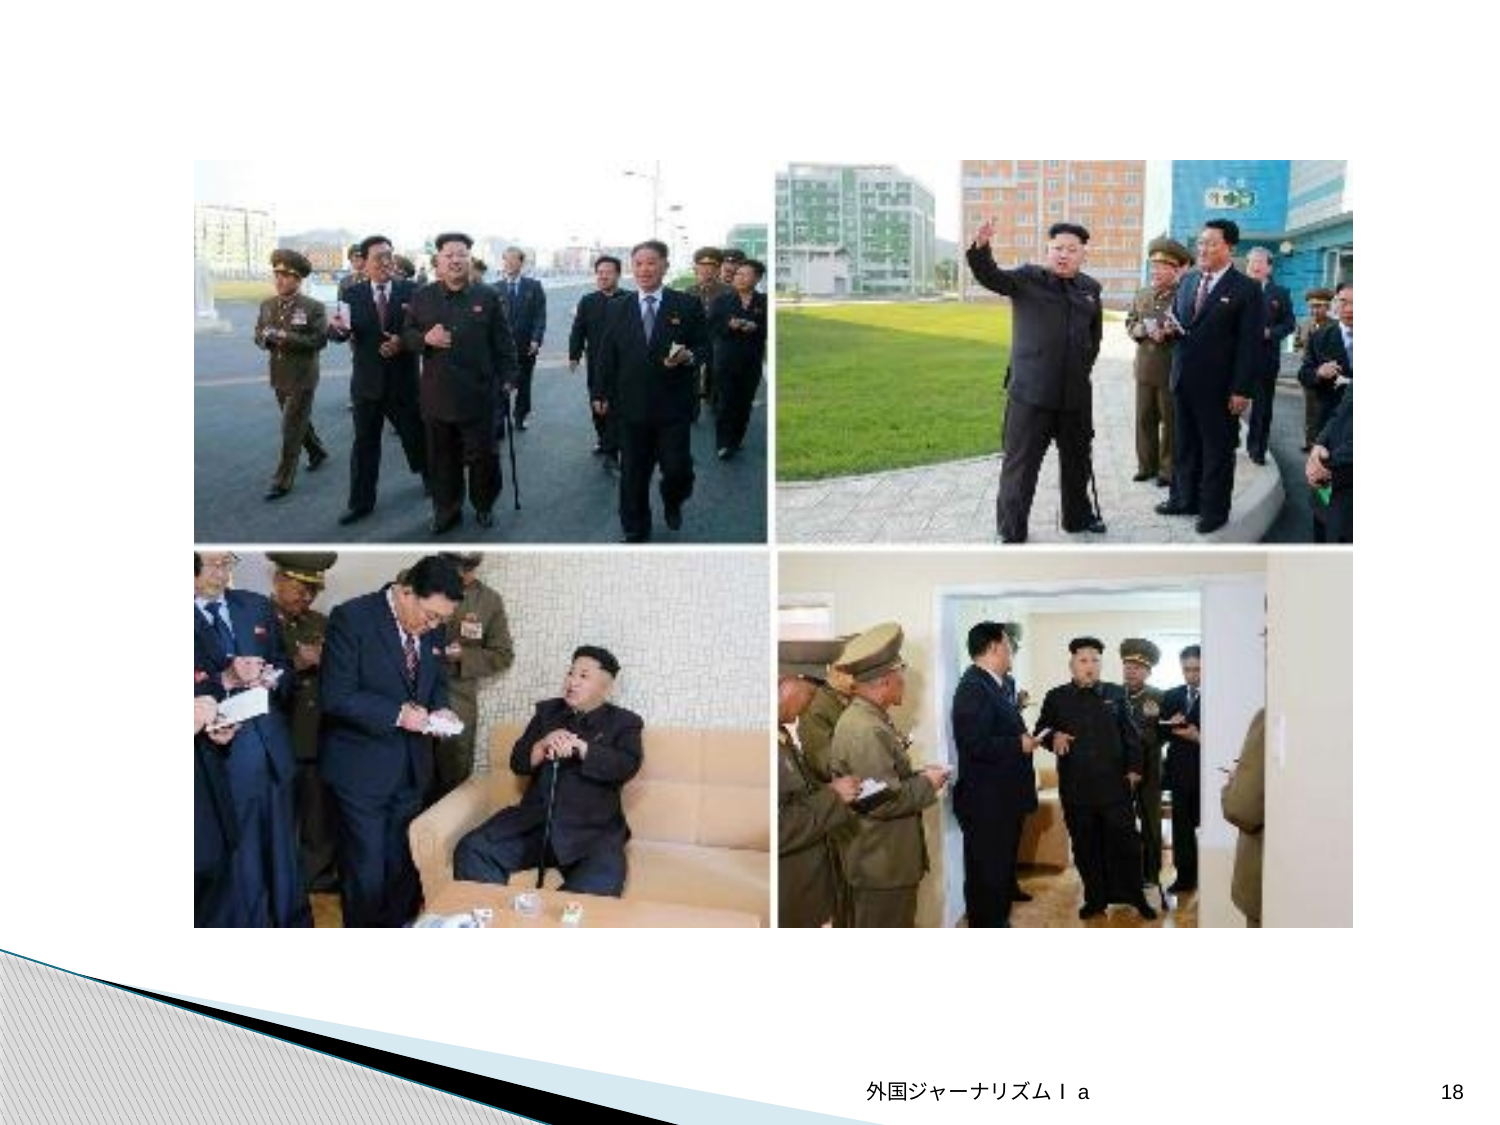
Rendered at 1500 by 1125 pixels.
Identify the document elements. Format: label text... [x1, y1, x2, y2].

footer 外国ジャーナリズムⅠa [718, 1051, 1105, 1112]
slide_number 18 [1418, 1051, 1479, 1112]
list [194, 160, 1353, 928]
